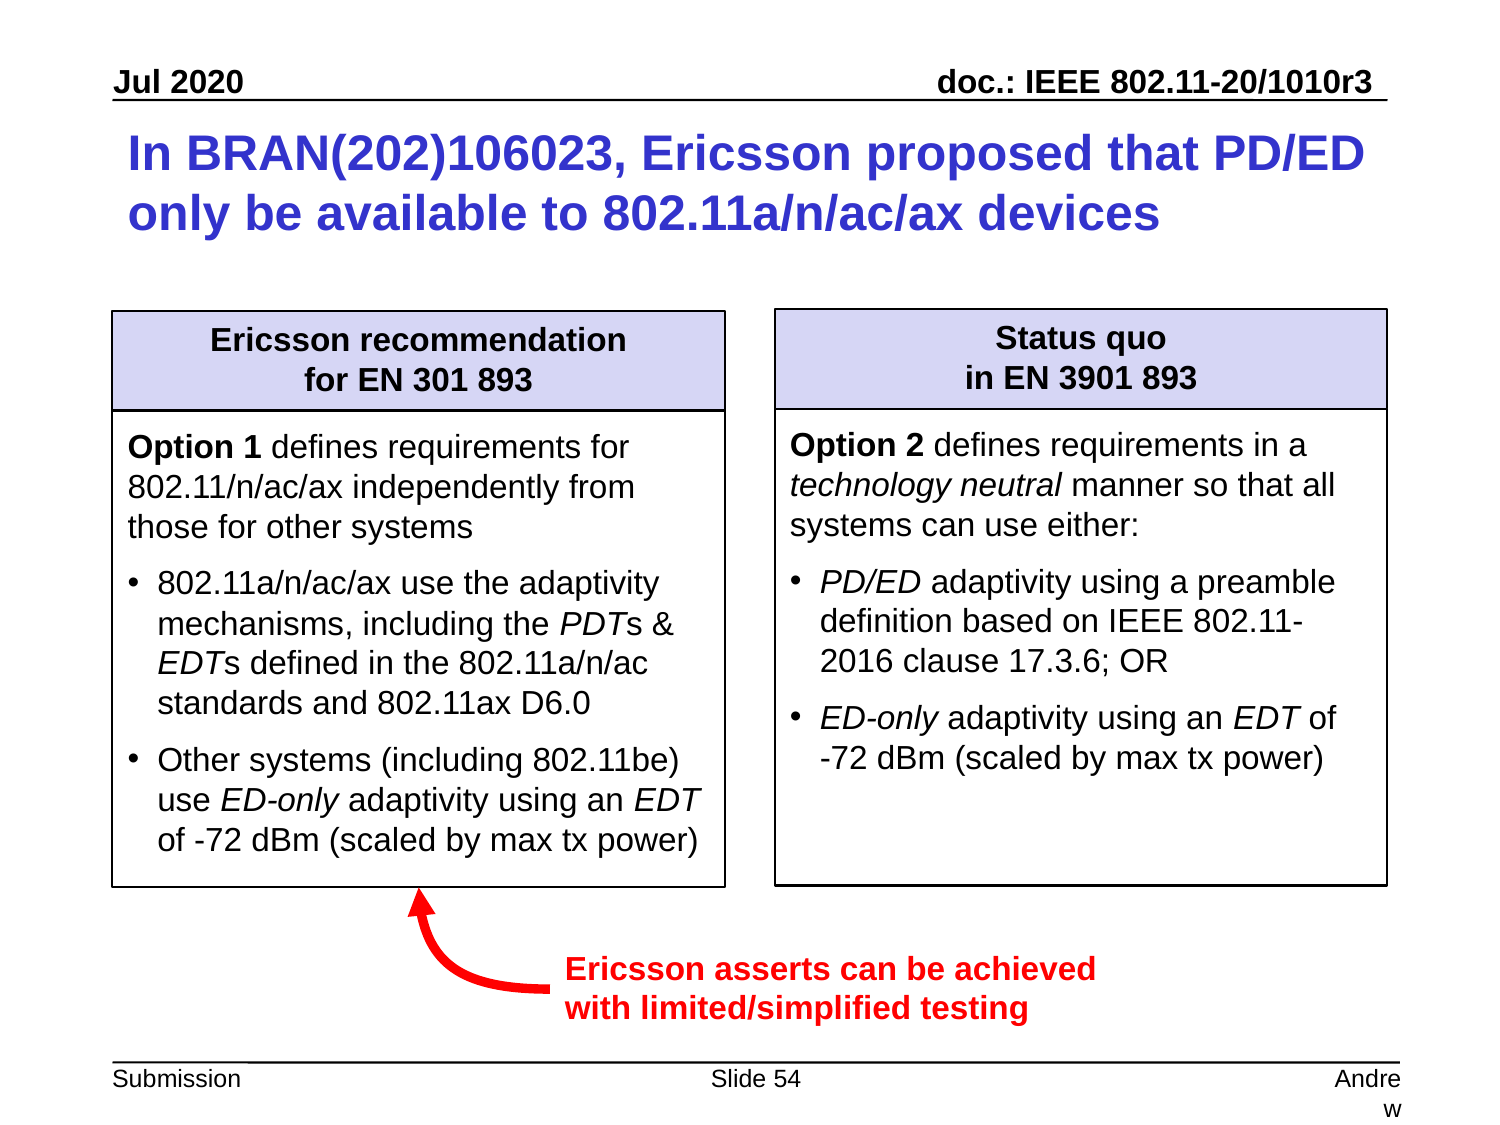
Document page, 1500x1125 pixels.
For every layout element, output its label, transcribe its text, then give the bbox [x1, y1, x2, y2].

title In BRAN(202)106023, Ericsson proposed that PD/ED only be available to 802.11a/n/ac/ax devices [112, 112, 1388, 288]
footer Andrew Myles, Cisco [1320, 1061, 1402, 1093]
text_box Ericsson recommendation for EN 301 893 [112, 310, 725, 410]
text_box Option 2 defines requirements in a technology neutral manner so that all systems can use either: PD/ED adaptivity using a preamble definition based on IEEE 802.11-2016 clause 17.3.6; OR ED-only adaptivity using an EDT of -72 dBm (scaled by max tx power) [774, 408, 1388, 886]
slide_number Slide 54 [709, 1061, 803, 1093]
text_box Ericsson asserts can be achieved with limited/simplified testing [549, 939, 1163, 1040]
text_box Option 1 defines requirements for 802.11/n/ac/ax independently from those for other systems 802.11a/n/ac/ax use the adaptivity mechanisms, including the PDTs & EDTs defined in the 802.11a/n/ac standards and 802.11ax D6.0 Other systems (including 802.11be) use ED-only adaptivity using an EDT of -72 dBm (scaled by max tx power) [112, 410, 725, 888]
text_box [418, 887, 551, 990]
text_box Status quo in EN 3901 893 [774, 308, 1388, 408]
